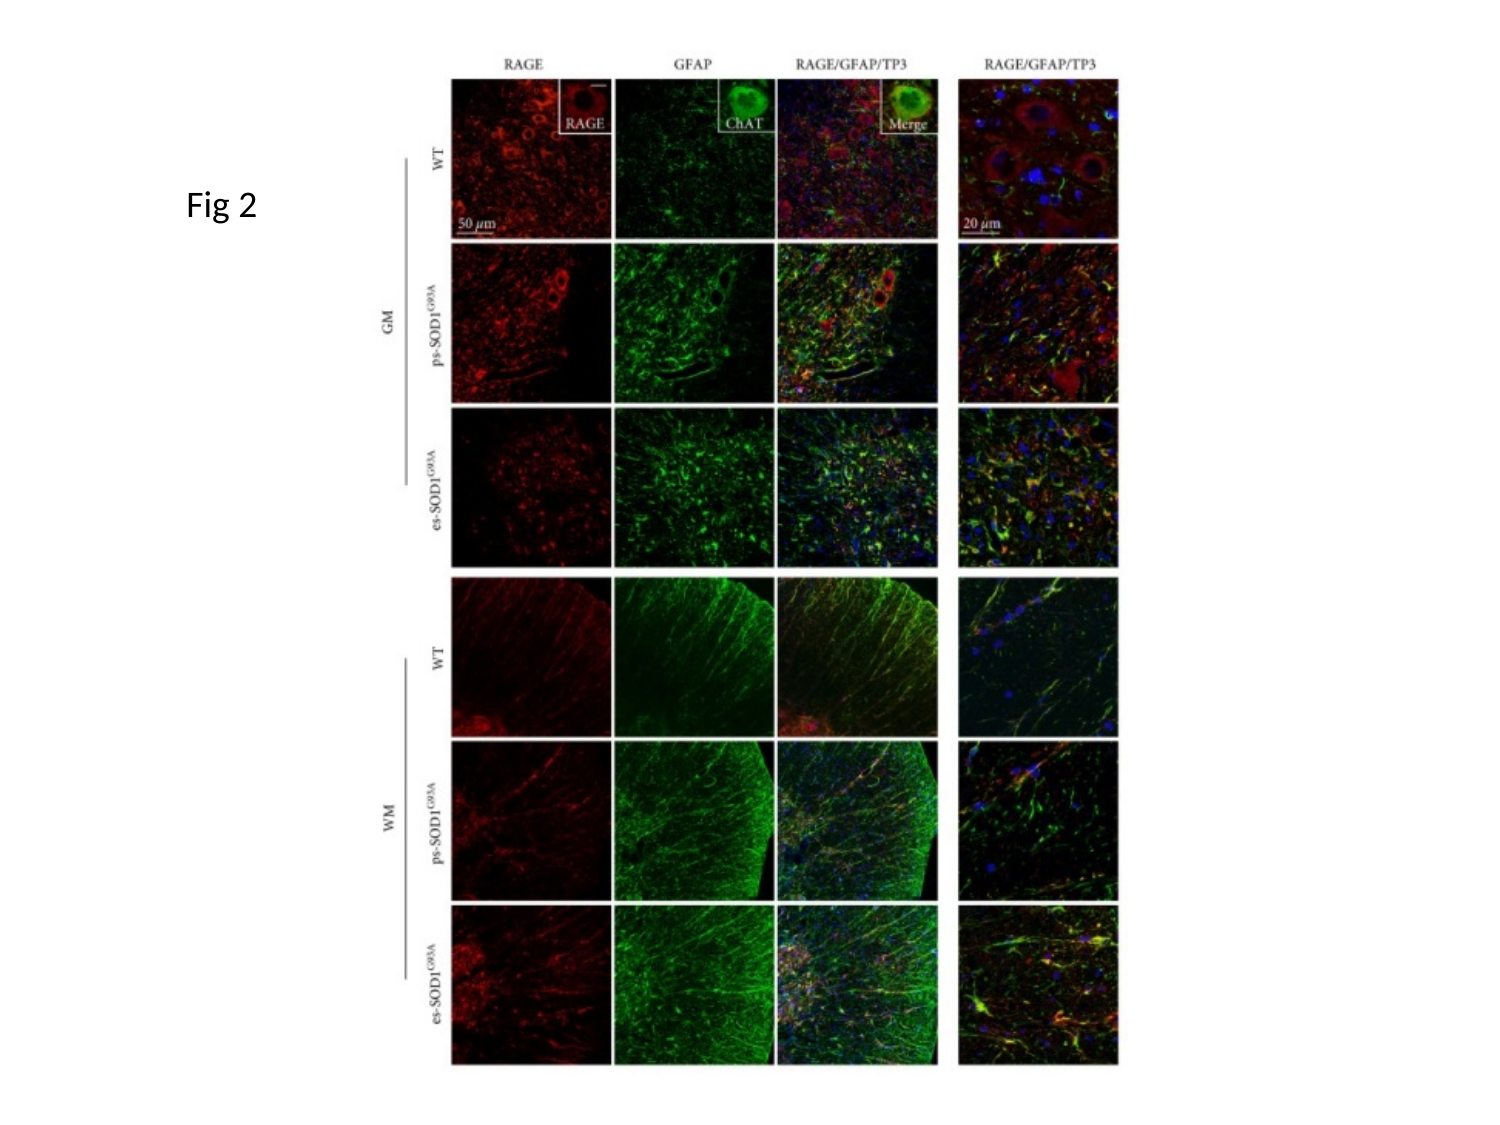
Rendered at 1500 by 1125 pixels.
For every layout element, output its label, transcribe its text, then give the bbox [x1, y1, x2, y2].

text_box Fig 2 [171, 172, 273, 233]
picture [371, 49, 1129, 1076]
